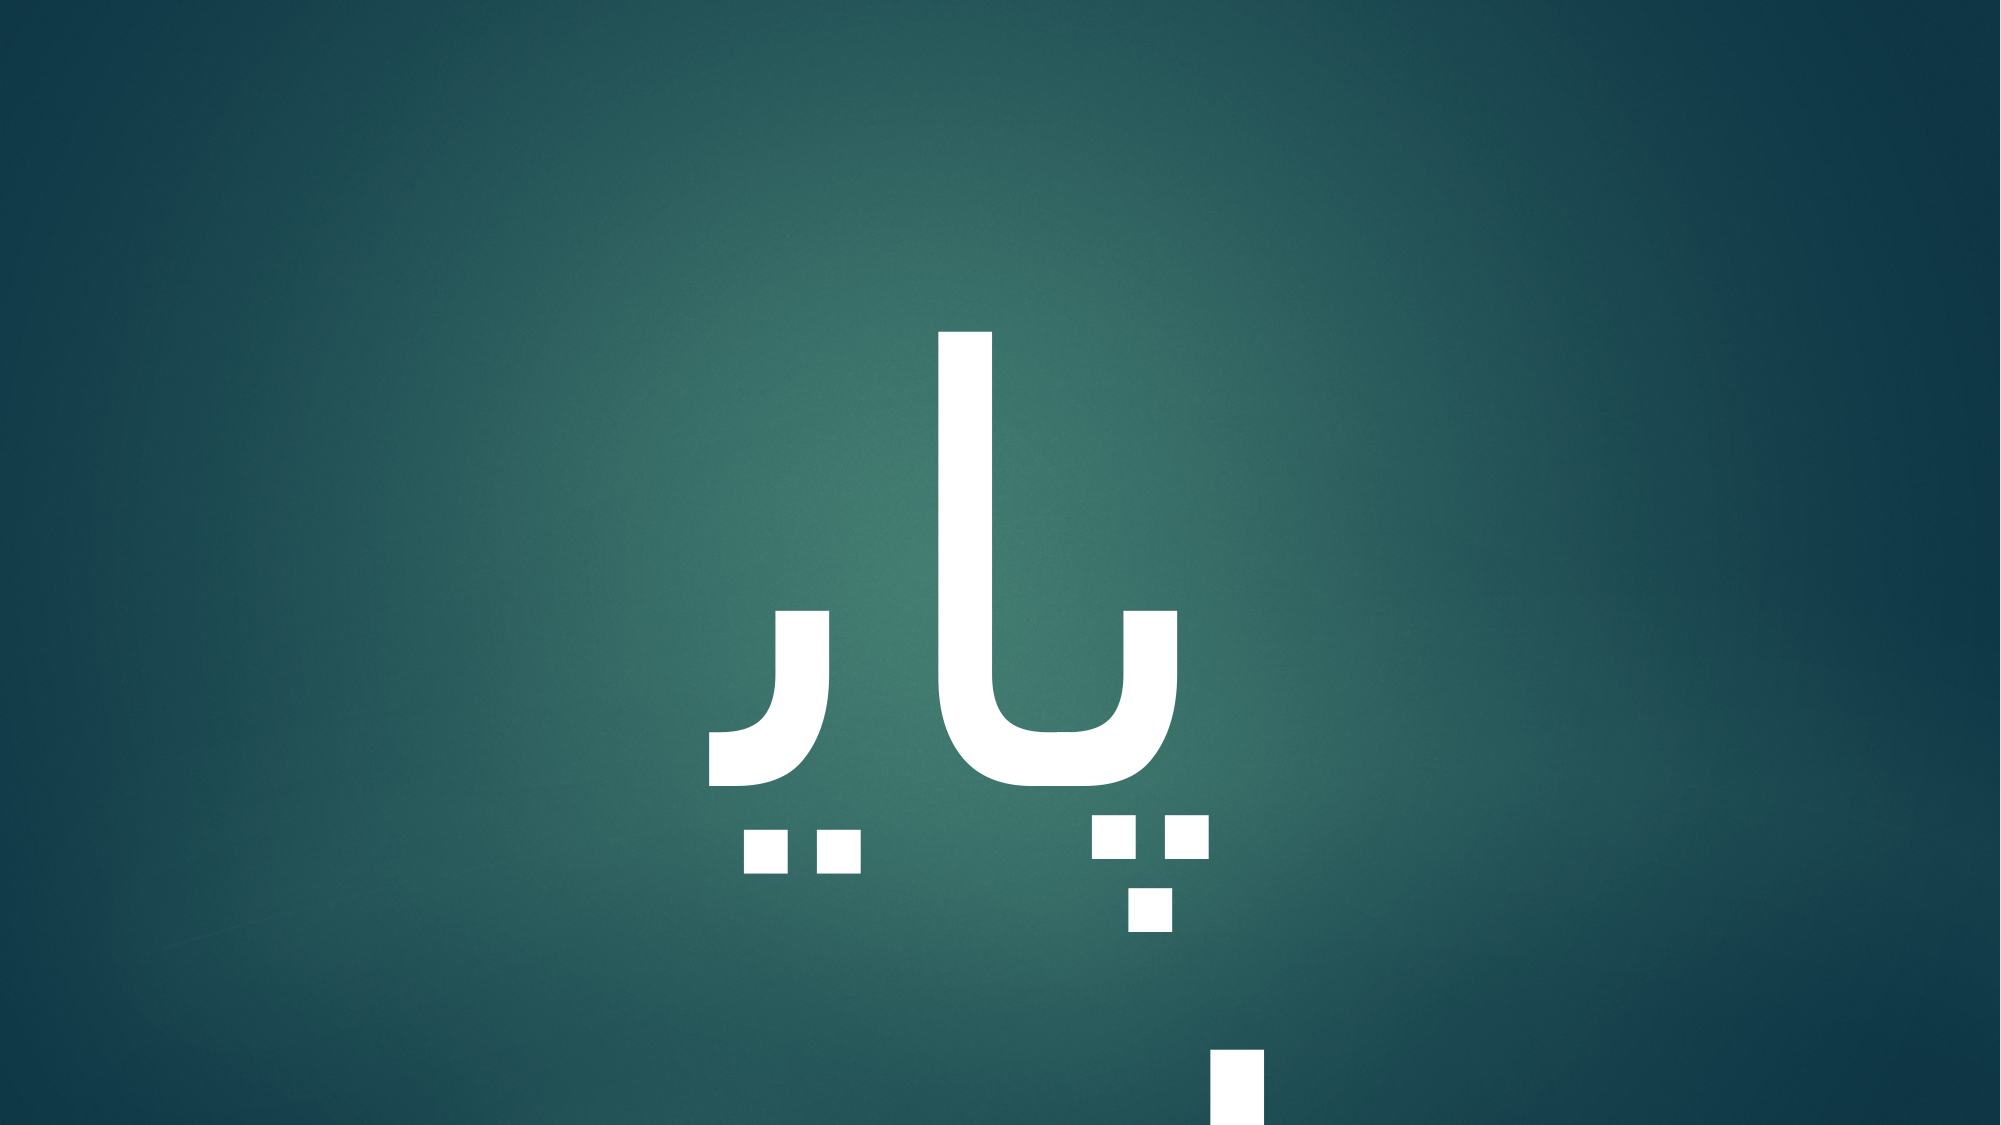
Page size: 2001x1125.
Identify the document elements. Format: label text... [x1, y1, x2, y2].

title پایان [700, 181, 1417, 947]
